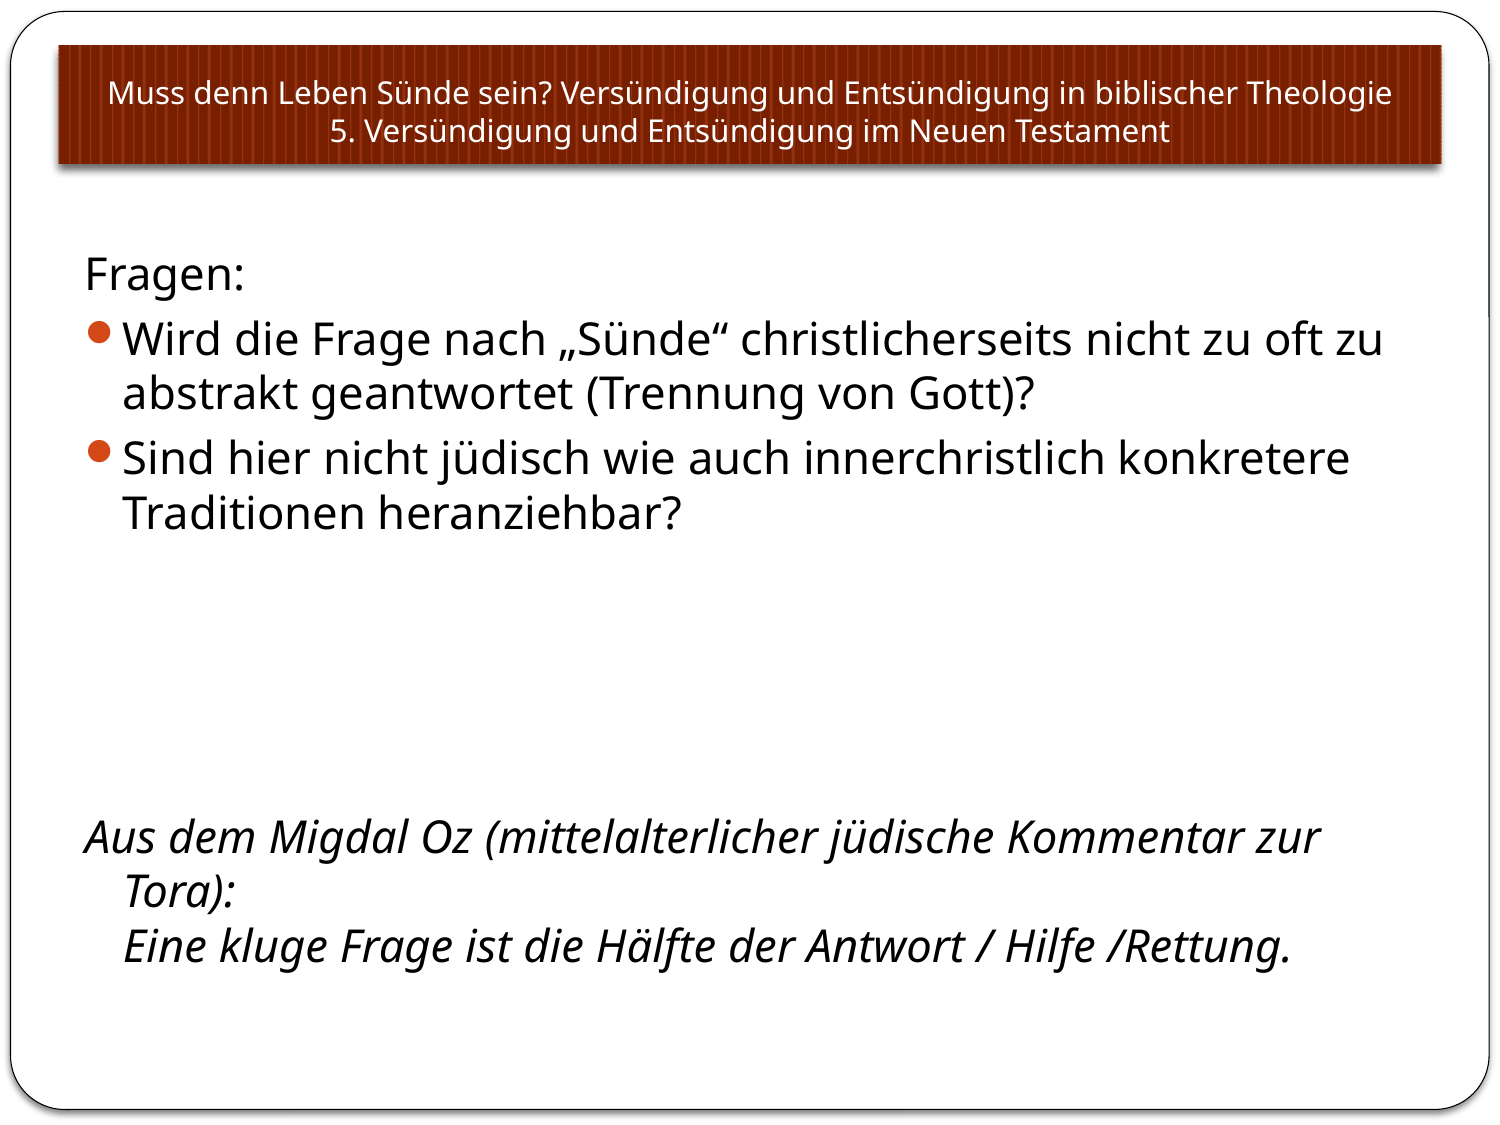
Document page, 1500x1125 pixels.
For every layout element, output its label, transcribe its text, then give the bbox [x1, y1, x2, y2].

list Fragen: Wird die Frage nach „Sünde“ christlicherseits nicht zu oft zu abstrakt geantwortet (Trennung von Gott)? Sind hier nicht jüdisch wie auch innerchristlich konkretere Traditionen heranziehbar? Aus dem Migdal Oz (mittelalterlicher jüdische Kommentar zur Tora): Eine kluge Frage ist die Hälfte der Antwort / Hilfe /Rettung. [70, 237, 1454, 988]
title Muss denn Leben Sünde sein? Versündigung und Entsündigung in biblischer Theologie 5. Versündigung und Entsündigung im Neuen Testament [58, 45, 1442, 164]
